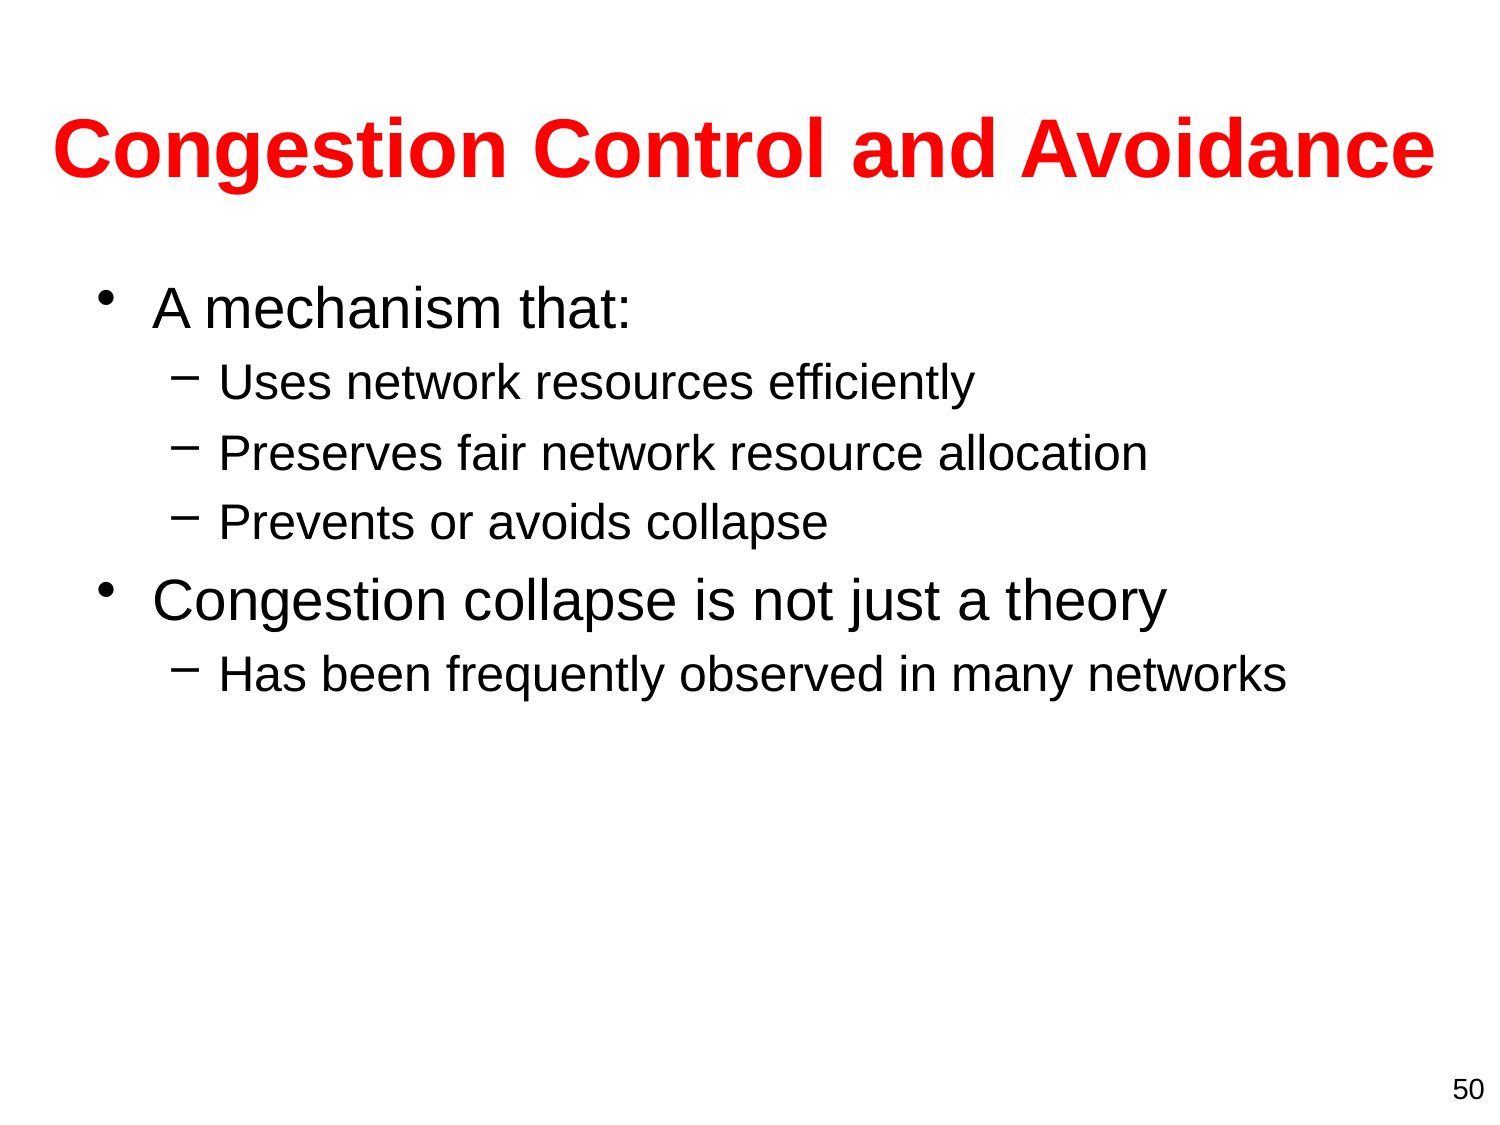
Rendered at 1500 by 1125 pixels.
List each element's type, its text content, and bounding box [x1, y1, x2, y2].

list A mechanism that: Uses network resources efficiently Preserves fair network resource allocation Prevents or avoids collapse Congestion collapse is not just a theory Has been frequently observed in many networks [74, 262, 1426, 1006]
slide_number 50 [1149, 1062, 1500, 1101]
title Congestion Control and Avoidance [37, 49, 1476, 238]
